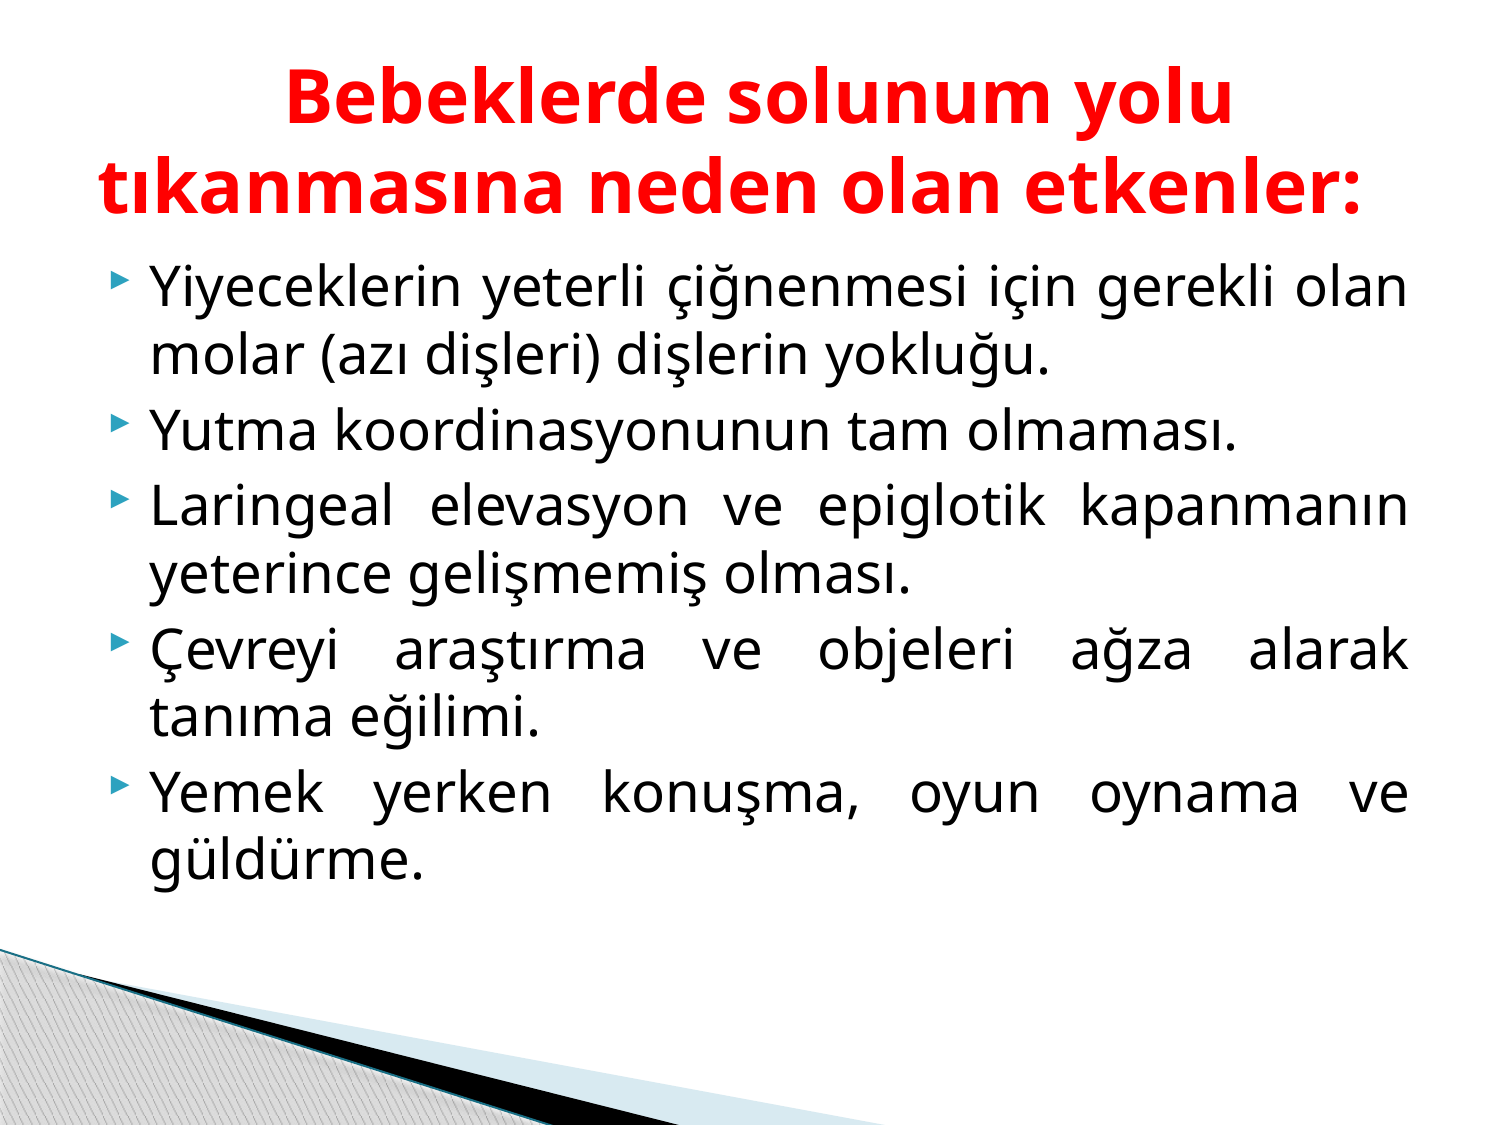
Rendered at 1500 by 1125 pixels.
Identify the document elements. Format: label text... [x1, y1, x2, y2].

title Bebeklerde solunum yolu tıkanmasına neden olan etkenler: [75, 45, 1425, 233]
list Yiyeceklerin yeterli çiğnenmesi için gerekli olan molar (azı dişleri) dişlerin yokluğu. Yutma koordinasyonunun tam olmaması. Laringeal elevasyon ve epiglotik kapanmanın yeterince gelişmemiş olması. Çevreyi araştırma ve objeleri ağza alarak tanıma eğilimi. Yemek yerken konuşma, oyun oynama ve güldürme. [75, 243, 1425, 986]
